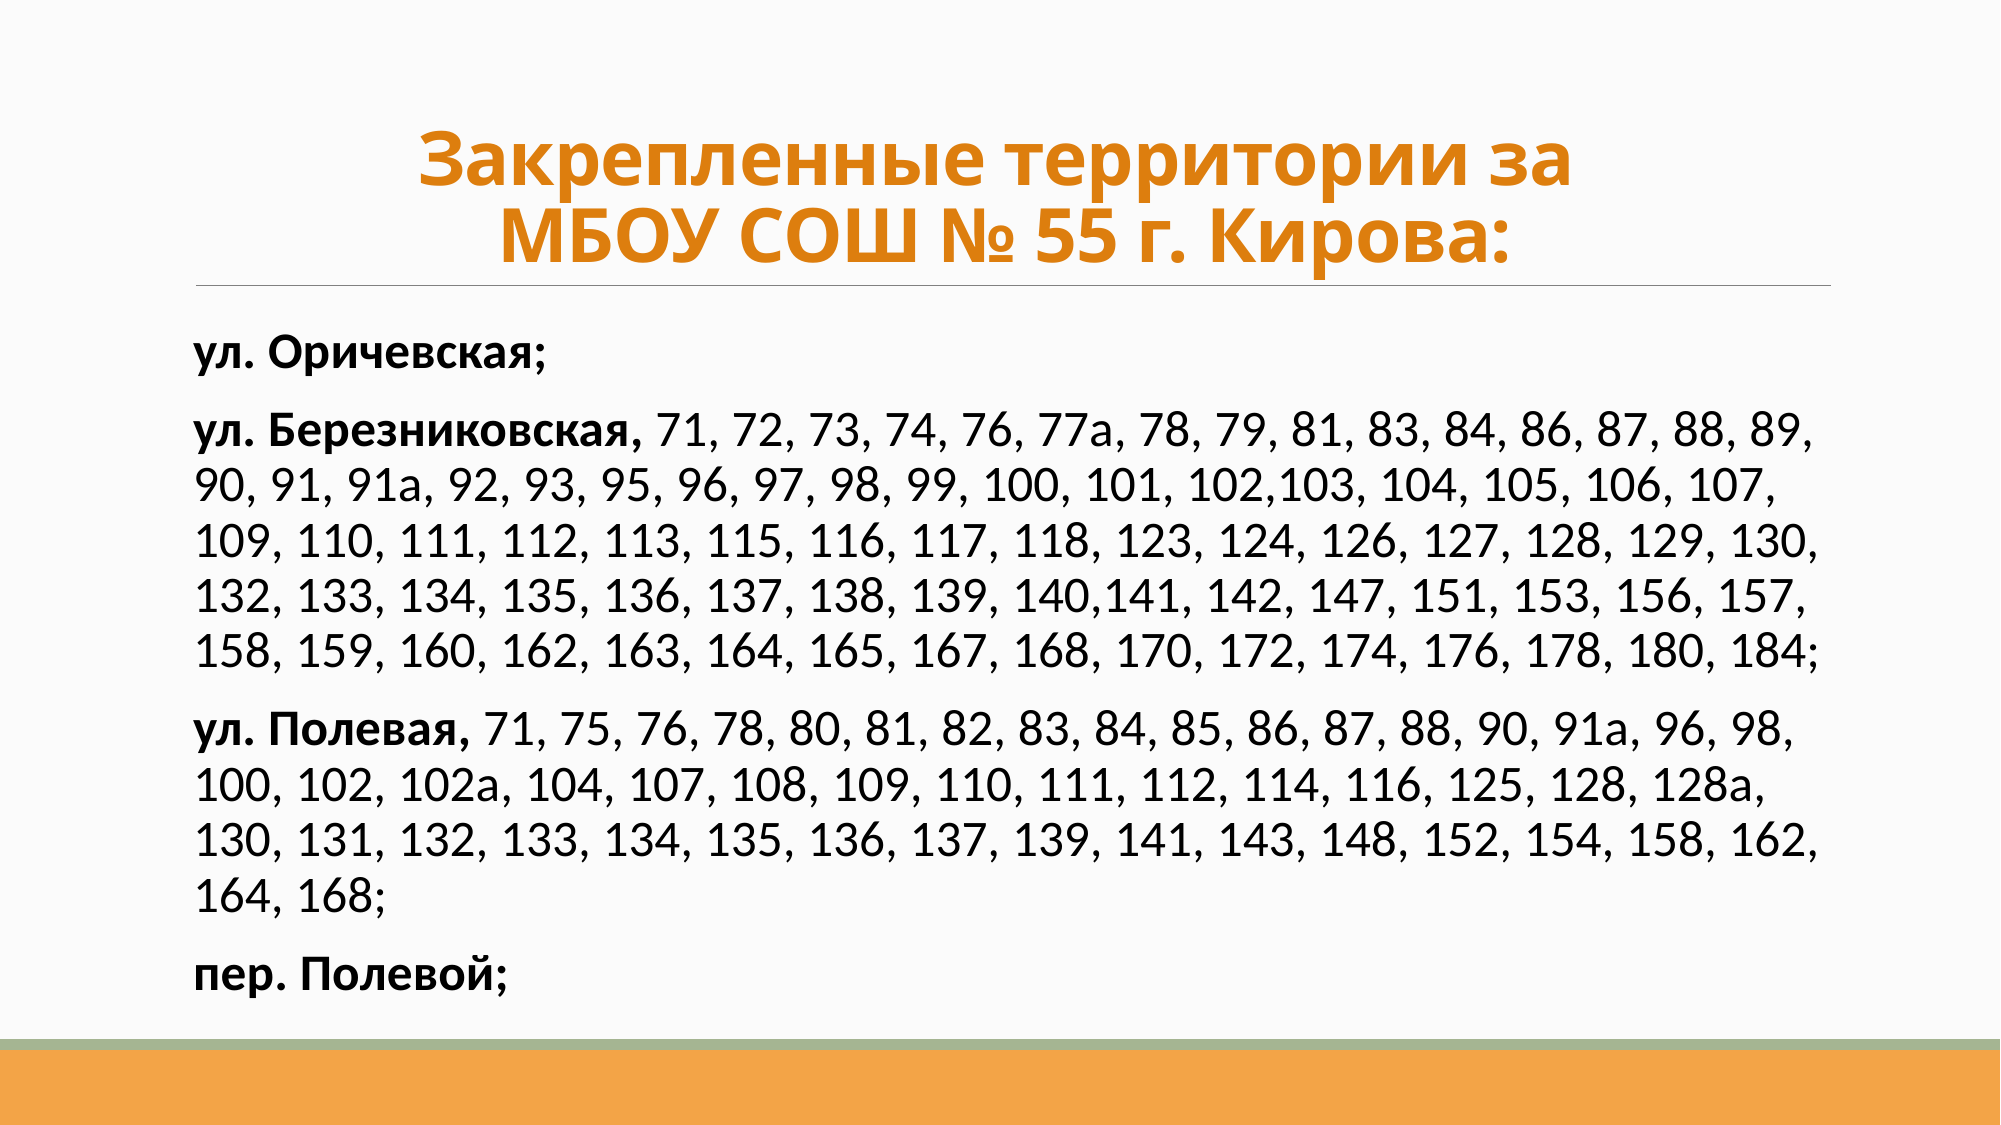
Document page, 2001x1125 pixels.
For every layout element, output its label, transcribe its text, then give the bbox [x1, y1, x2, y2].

list ул. Оричевская; ул. Березниковская, 71, 72, 73, 74, 76, 77а, 78, 79, 81, 83, 84, 86, 87, 88, 89, 90, 91, 91а, 92, 93, 95, 96, 97, 98, 99, 100, 101, 102,103, 104, 105, 106, 107, 109, 110, 111, 112, 113, 115, 116, 117, 118, 123, 124, 126, 127, 128, 129, 130, 132, 133, 134, 135, 136, 137, 138, 139, 140,141, 142, 147, 151, 153, 156, 157, 158, 159, 160, 162, 163, 164, 165, 167, 168, 170, 172, 174, 176, 178, 180, 184; ул. Полевая, 71, 75, 76, 78, 80, 81, 82, 83, 84, 85, 86, 87, 88, 90, 91а, 96, 98, 100, 102, 102а, 104, 107, 108, 109, 110, 111, 112, 114, 116, 125, 128, 128а, 130, 131, 132, 133, 134, 135, 136, 137, 139, 141, 143, 148, 152, 154, 158, 162, 164, 168; пер. Полевой; [179, 316, 1830, 1020]
title Закрепленные территории за МБОУ СОШ № 55 г. Кирова: [180, 47, 1830, 285]
